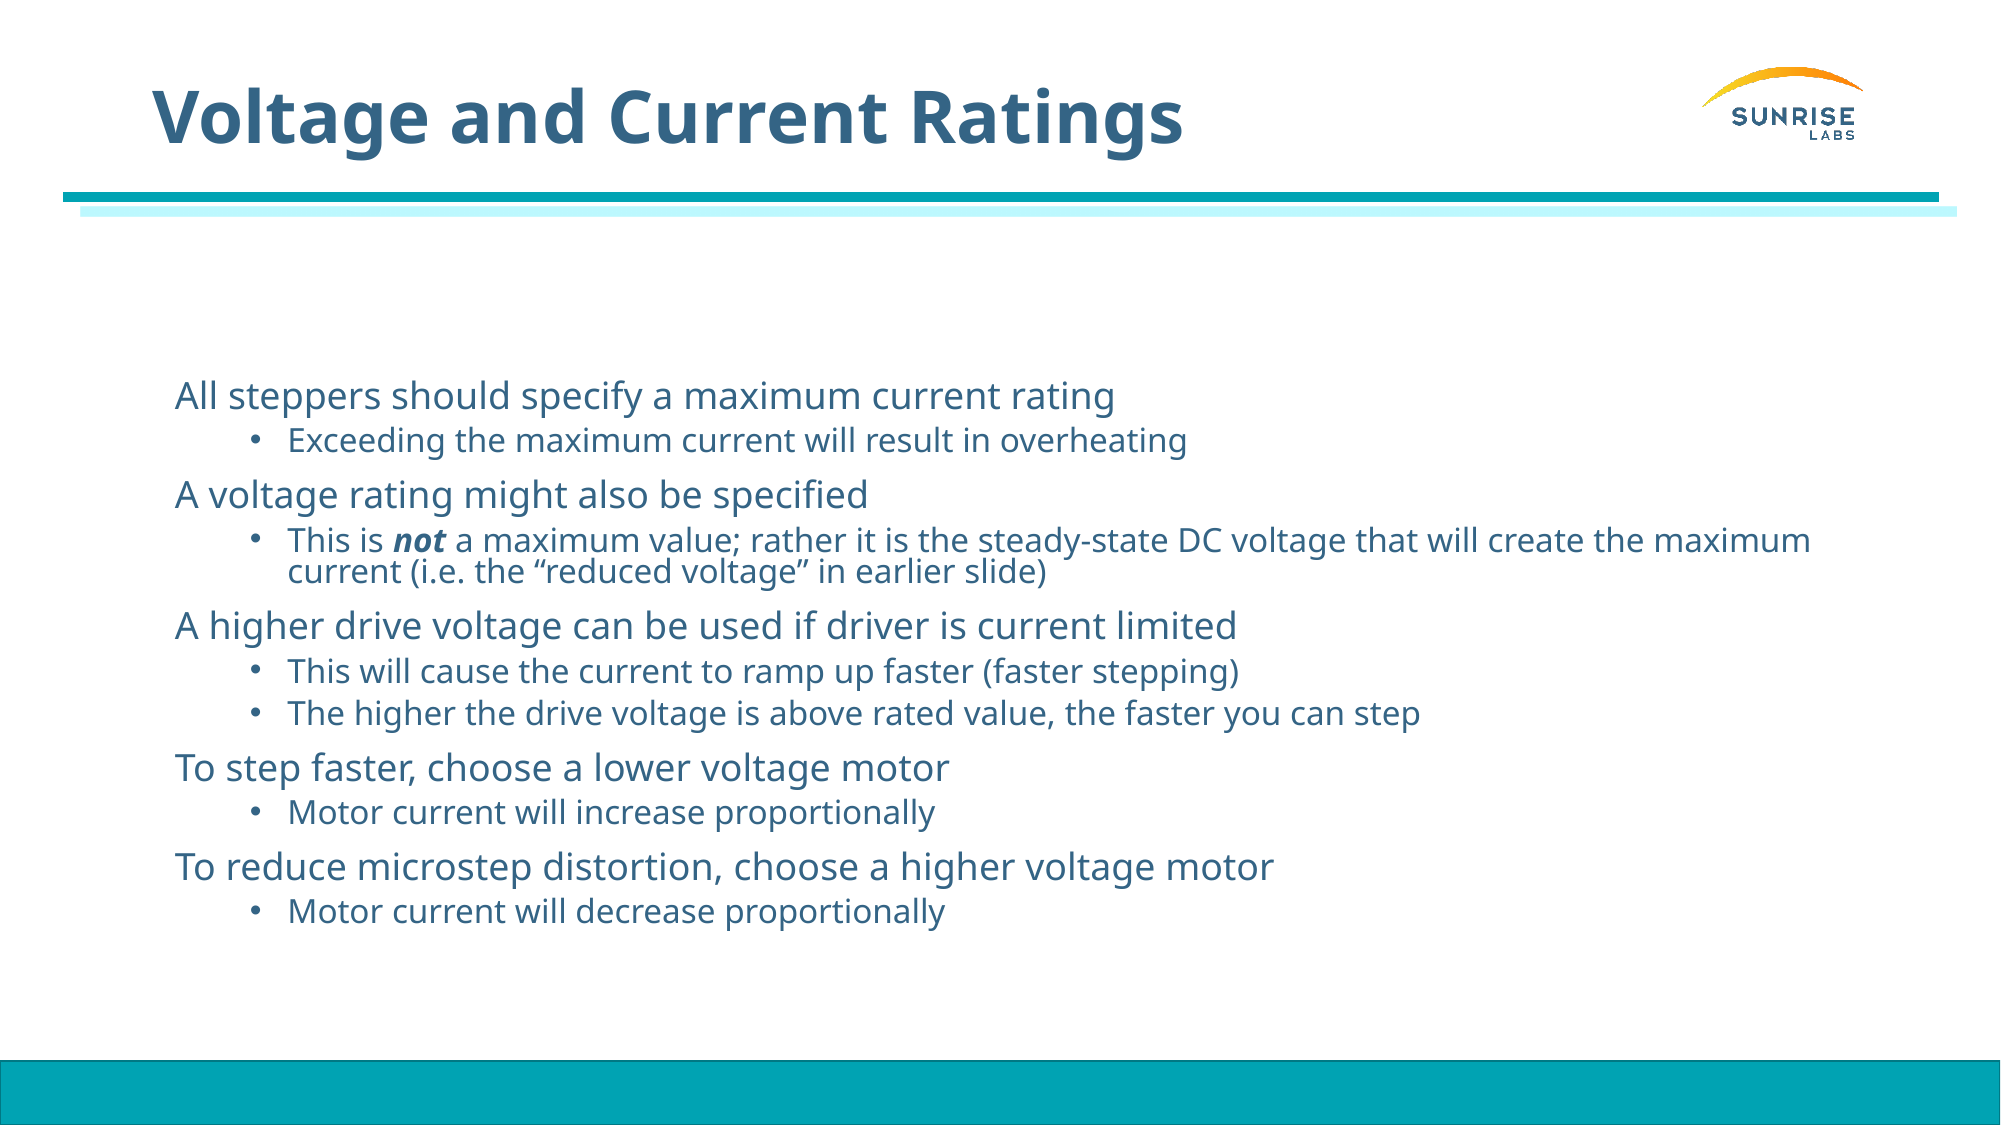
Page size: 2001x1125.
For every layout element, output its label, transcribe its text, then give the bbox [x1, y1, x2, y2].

text_box All steppers should specify a maximum current rating Exceeding the maximum current will result in overheating A voltage rating might also be specified This is not a maximum value; rather it is the steady-state DC voltage that will create the maximum current (i.e. the “reduced voltage” in earlier slide) A higher drive voltage can be used if driver is current limited This will cause the current to ramp up faster (faster stepping) The higher the drive voltage is above rated value, the faster you can step To step faster, choose a lower voltage motor Motor current will increase proportionally To reduce microstep distortion, choose a higher voltage motor Motor current will decrease proportionally [160, 238, 1830, 1073]
title Voltage and Current Ratings [137, 59, 1863, 181]
